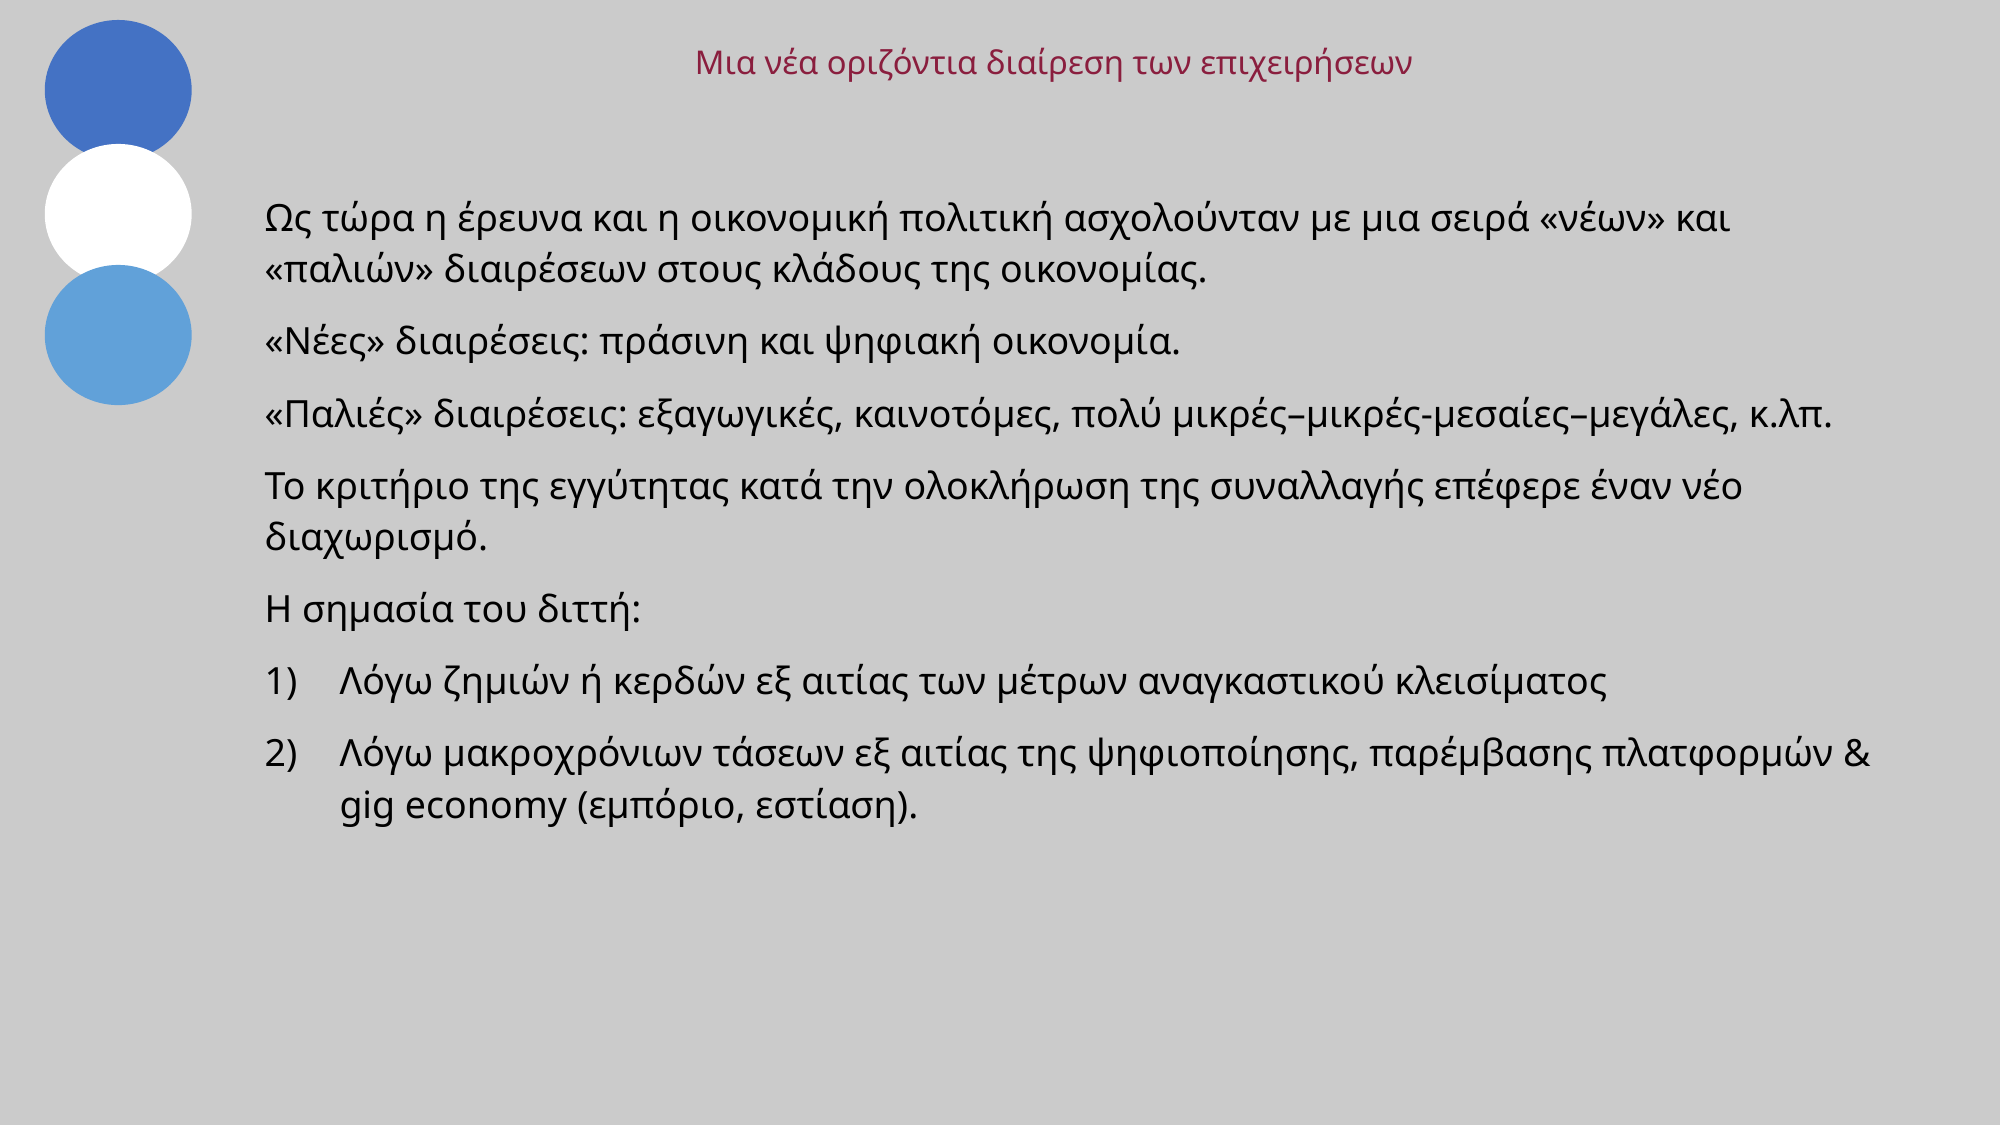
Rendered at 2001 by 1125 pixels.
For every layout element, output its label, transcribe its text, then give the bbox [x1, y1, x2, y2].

list Μια νέα οριζόντια διαίρεση των επιχειρήσεων [192, 38, 1917, 91]
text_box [44, 19, 192, 406]
text_box Ως τώρα η έρευνα και η οικονομική πολιτική ασχολούνταν με μια σειρά «νέων» και «παλιών» διαιρέσεων στους κλάδους της οικονομίας. «Νέες» διαιρέσεις: πράσινη και ψηφιακή οικονομία. «Παλιές» διαιρέσεις: εξαγωγικές, καινοτόμες, πολύ μικρές–μικρές-μεσαίες–μεγάλες, κ.λπ. Το κριτήριο της εγγύτητας κατά την ολοκλήρωση της συναλλαγής επέφερε έναν νέο διαχωρισμό. Η σημασία του διττή: Λόγω ζημιών ή κερδών εξ αιτίας των μέτρων αναγκαστικού κλεισίματος Λόγω μακροχρόνιων τάσεων εξ αιτίας της ψηφιοποίησης, παρέμβασης πλατφορμών & gig economy (εμπόριο, εστίαση). [249, 180, 1905, 924]
